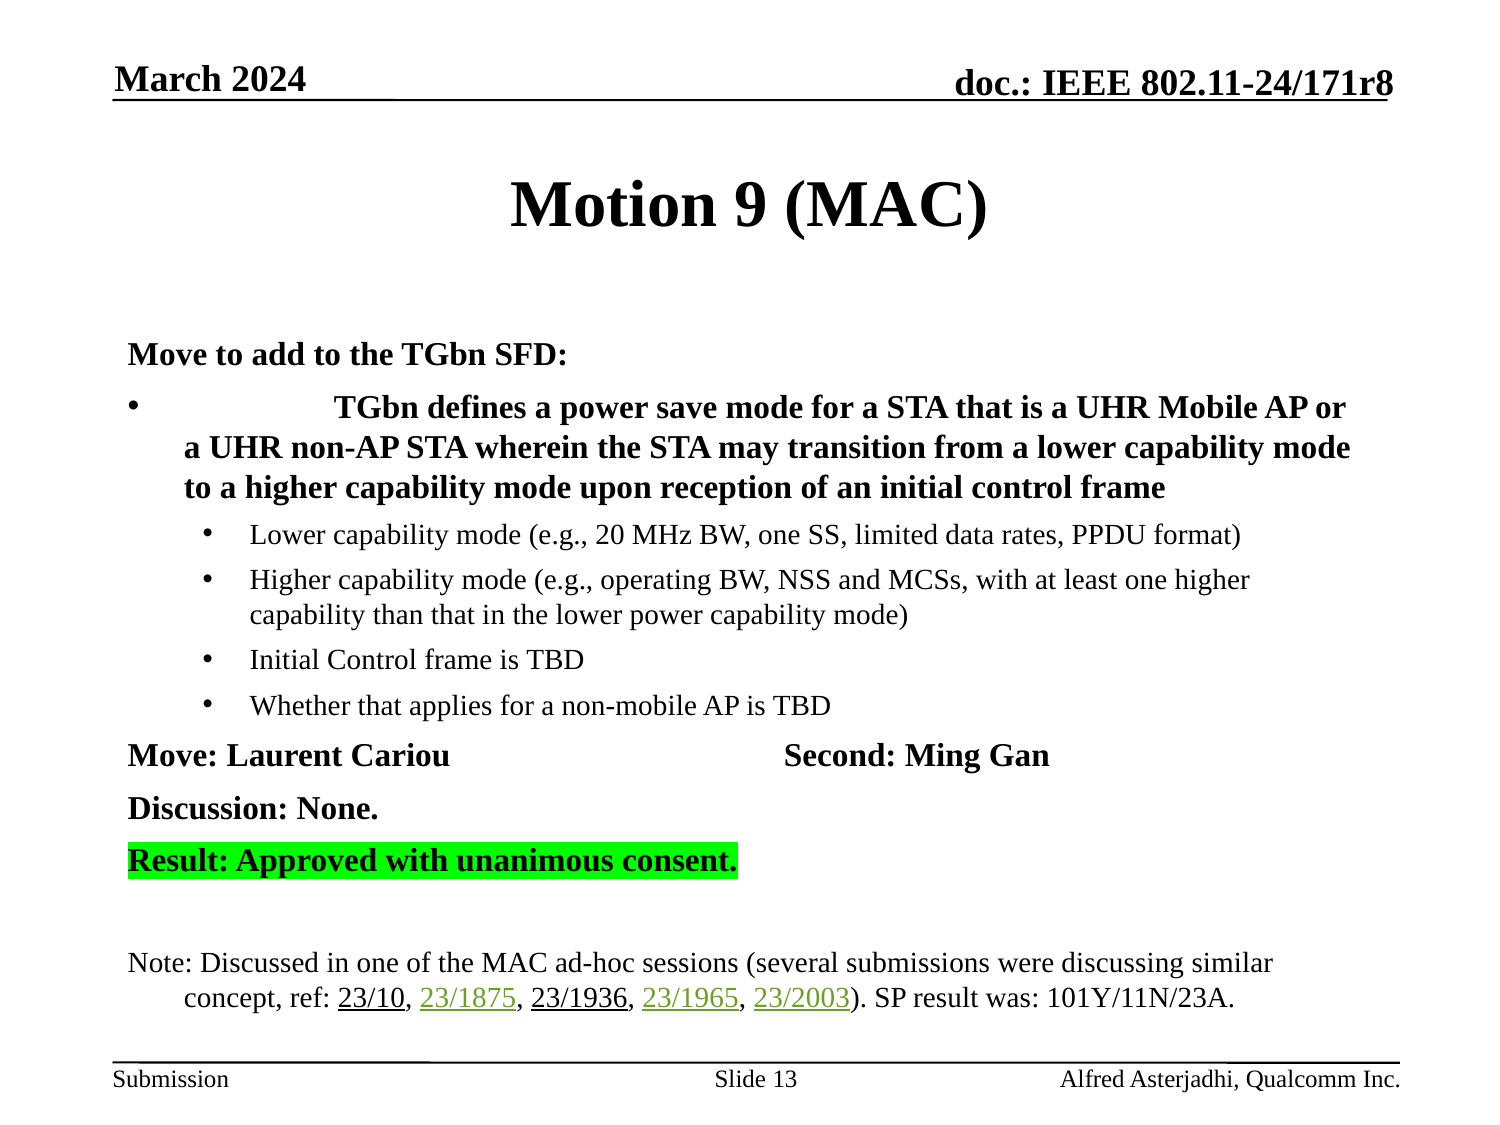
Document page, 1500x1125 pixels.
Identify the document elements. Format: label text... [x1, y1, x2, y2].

footer Alfred Asterjadhi, Qualcomm Inc. [878, 1061, 1402, 1093]
list Move to add to the TGbn SFD: TGbn defines a power save mode for a STA that is a UHR Mobile AP or a UHR non-AP STA wherein the STA may transition from a lower capability mode to a higher capability mode upon reception of an initial control frame Lower capability mode (e.g., 20 MHz BW, one SS, limited data rates, PPDU format) Higher capability mode (e.g., operating BW, NSS and MCSs, with at least one higher capability than that in the lower power capability mode) Initial Control frame is TBD Whether that applies for a non-mobile AP is TBD Move: Laurent Cariou Second: Ming Gan Discussion: None. Result: Approved with unanimous consent. Note: Discussed in one of the MAC ad-hoc sessions (several submissions were discussing similar concept, ref: 23/10, 23/1875, 23/1936, 23/1965, 23/2003). SP result was: 101Y/11N/23A. [112, 324, 1388, 1063]
slide_number Slide 13 [712, 1061, 800, 1123]
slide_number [114, 54, 423, 100]
title Motion 9 (MAC) [112, 112, 1388, 288]
